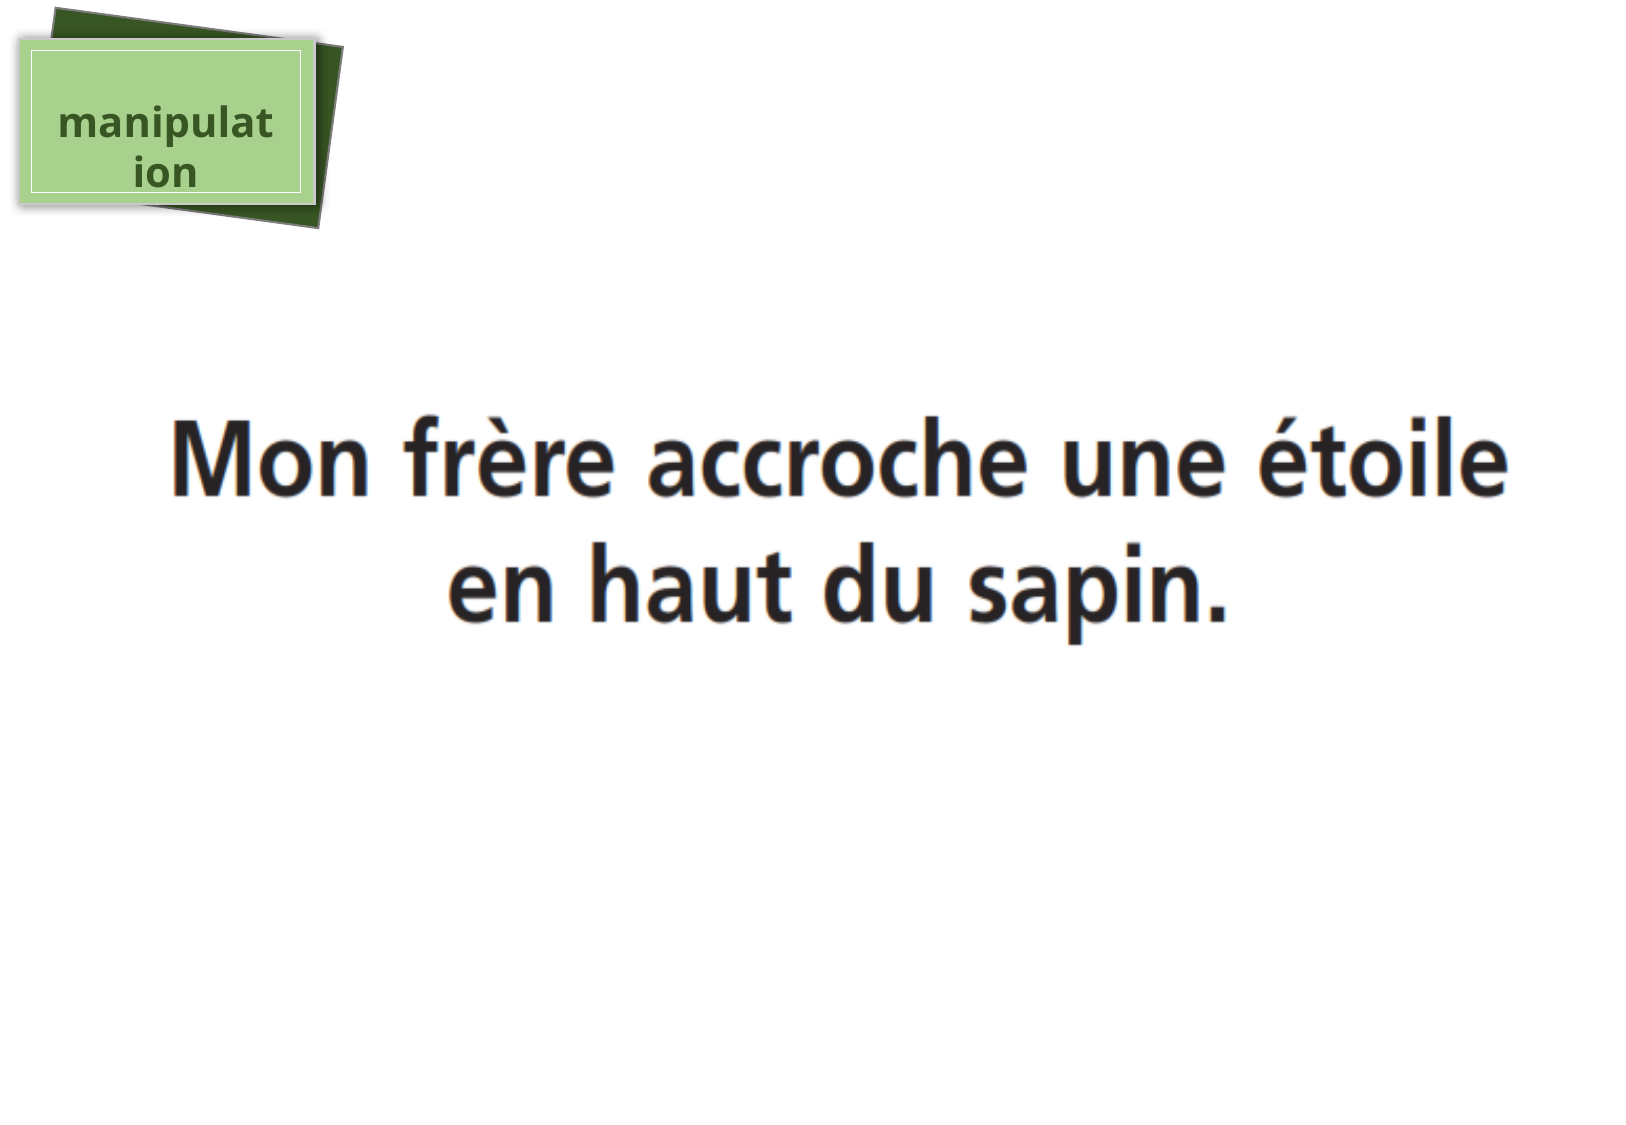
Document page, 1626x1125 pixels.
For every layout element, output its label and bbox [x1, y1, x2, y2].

picture [145, 380, 1552, 677]
text_box [19, 26, 332, 210]
